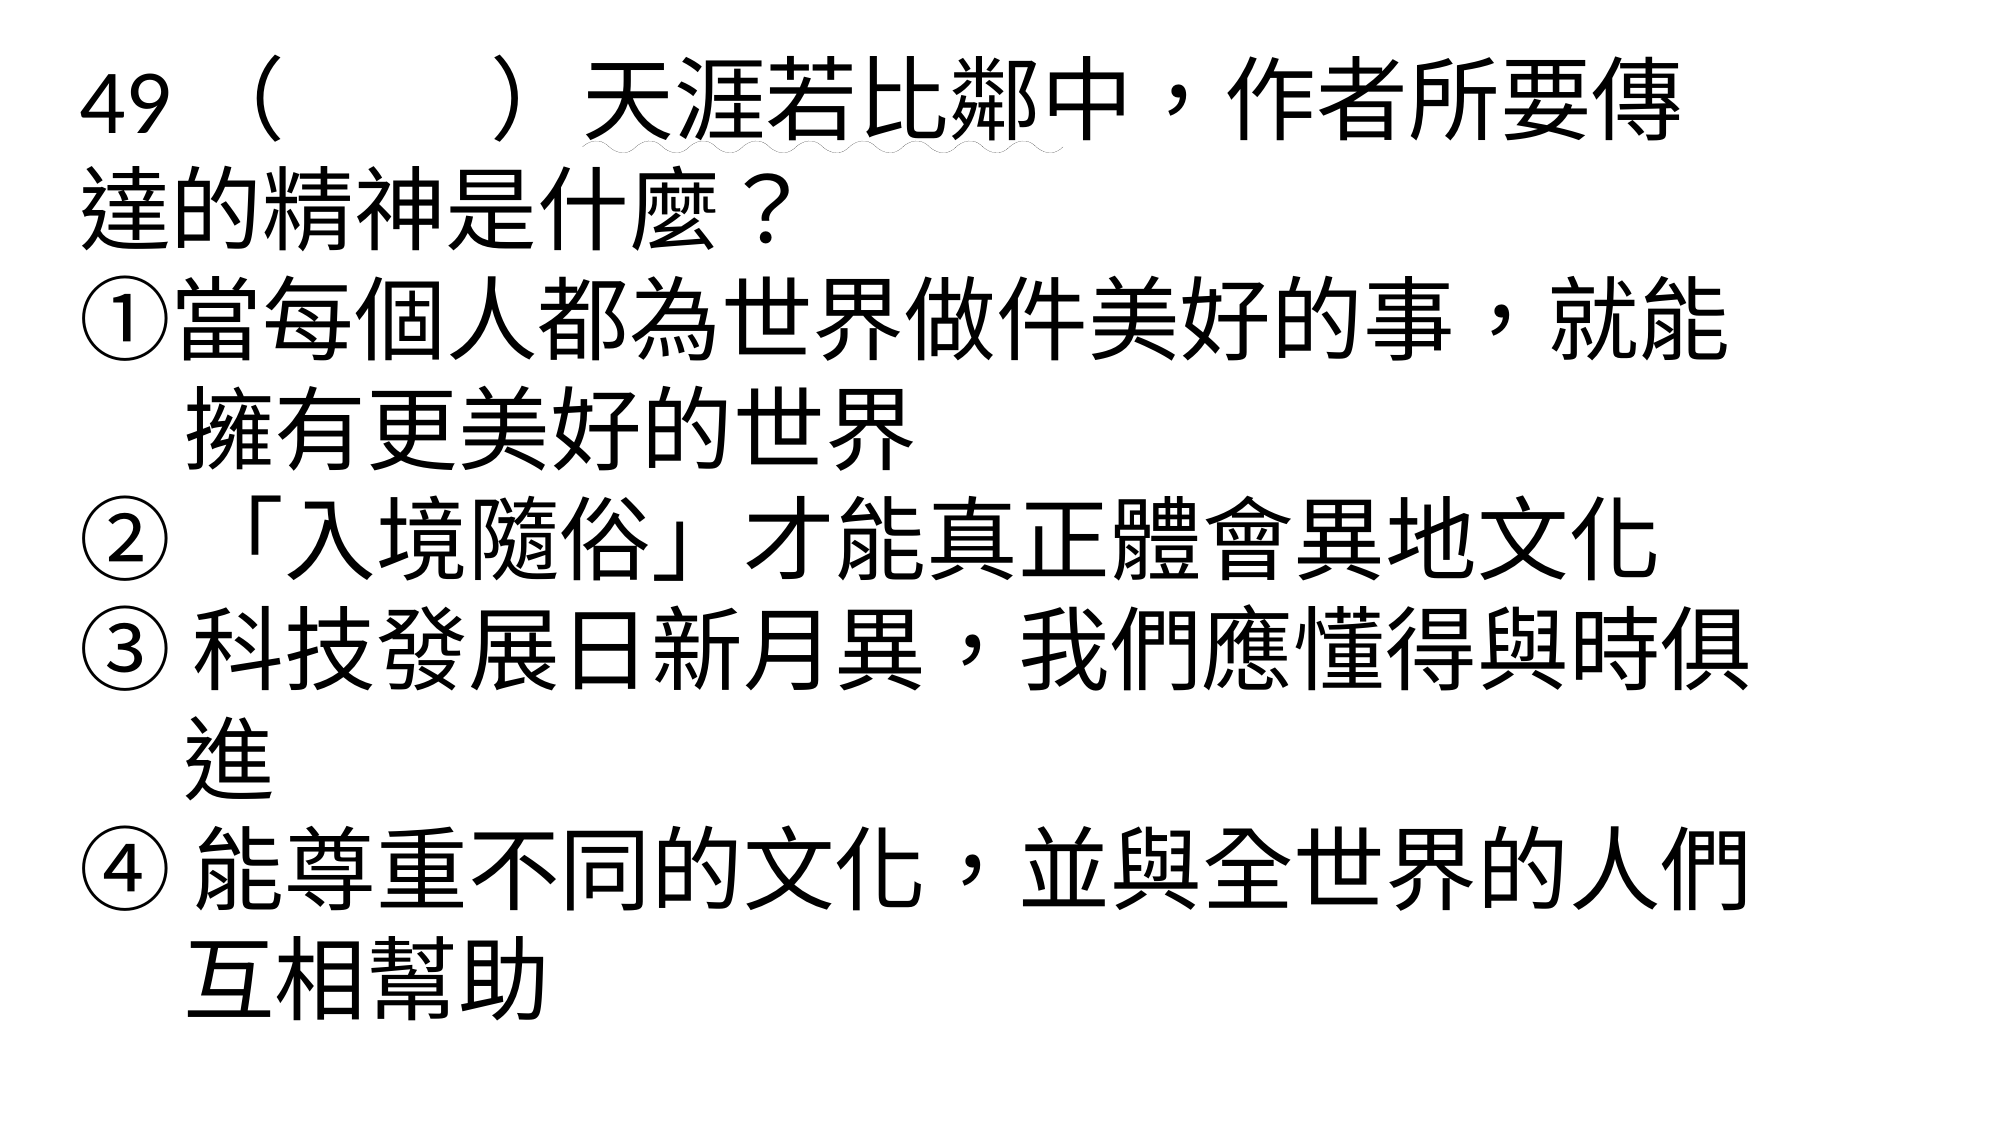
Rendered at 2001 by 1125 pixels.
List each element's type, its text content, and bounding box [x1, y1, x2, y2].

text_box 49（ ）天涯若比鄰中，作者所要傳達的精神是什麼？ ①當每個人都為世界做件美好的事，就能 擁有更美好的世界 ②「入境隨俗」才能真正體會異地文化 ③科技發展日新月異，我們應懂得與時俱 進 ④能尊重不同的文化，並與全世界的人們 互相幫助 [64, 34, 1779, 1039]
